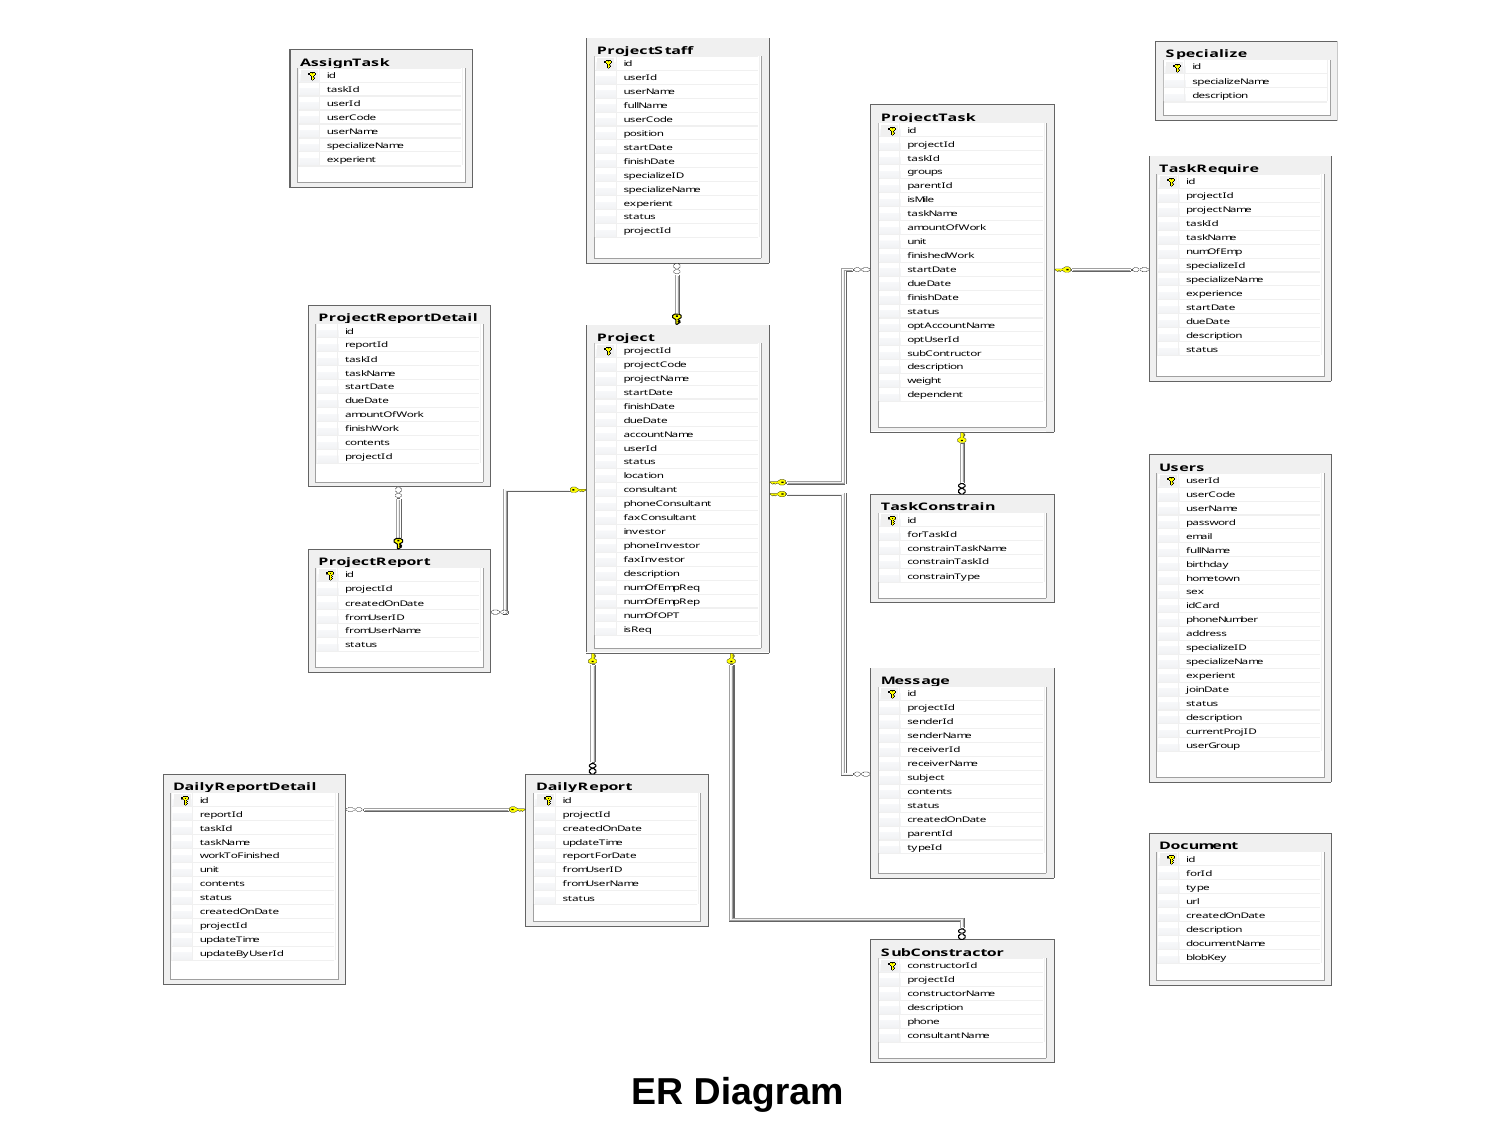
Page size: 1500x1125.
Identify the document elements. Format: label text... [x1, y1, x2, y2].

picture [162, 37, 1338, 1063]
text_box ER Diagram [587, 1071, 888, 1120]
